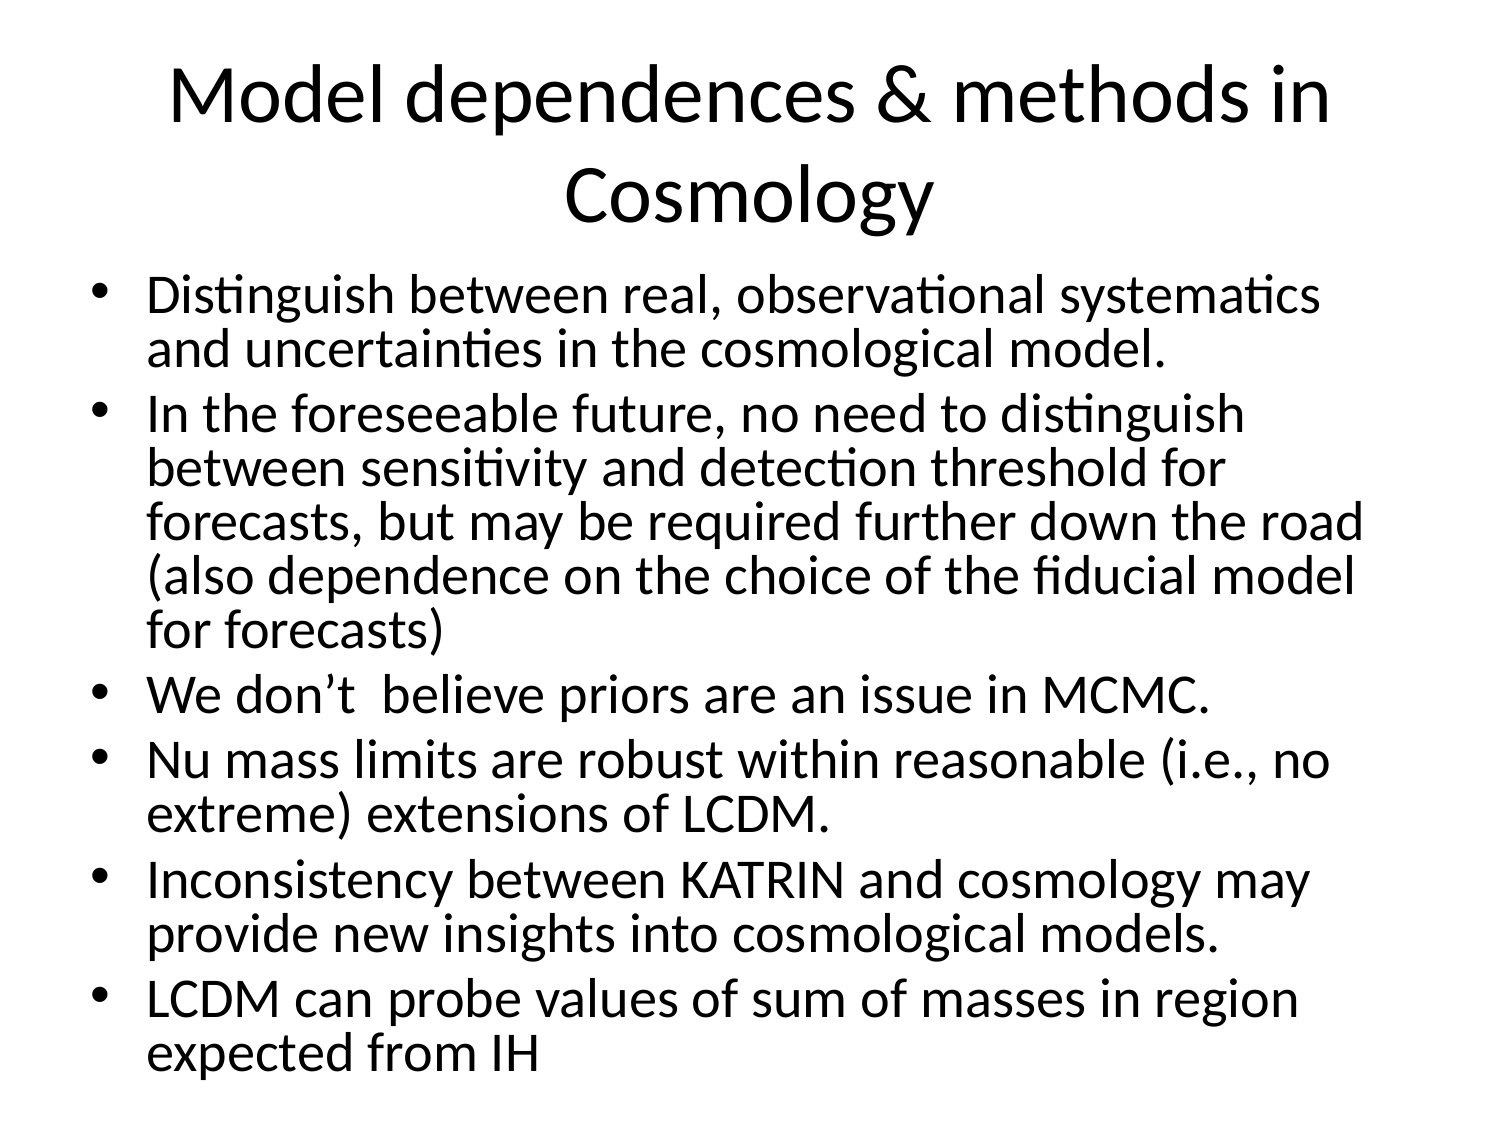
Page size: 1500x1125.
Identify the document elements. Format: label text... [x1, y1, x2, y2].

title Model dependences & methods in Cosmology [74, 44, 1426, 233]
list Distinguish between real, observational systematics and uncertainties in the cosmological model. In the foreseeable future, no need to distinguish between sensitivity and detection threshold for forecasts, but may be required further down the road (also dependence on the choice of the fiducial model for forecasts) We don’t believe priors are an issue in MCMC. Nu mass limits are robust within reasonable (i.e., no extreme) extensions of LCDM. Inconsistency between KATRIN and cosmology may provide new insights into cosmological models. LCDM can probe values of sum of masses in region expected from IH [74, 262, 1426, 1006]
